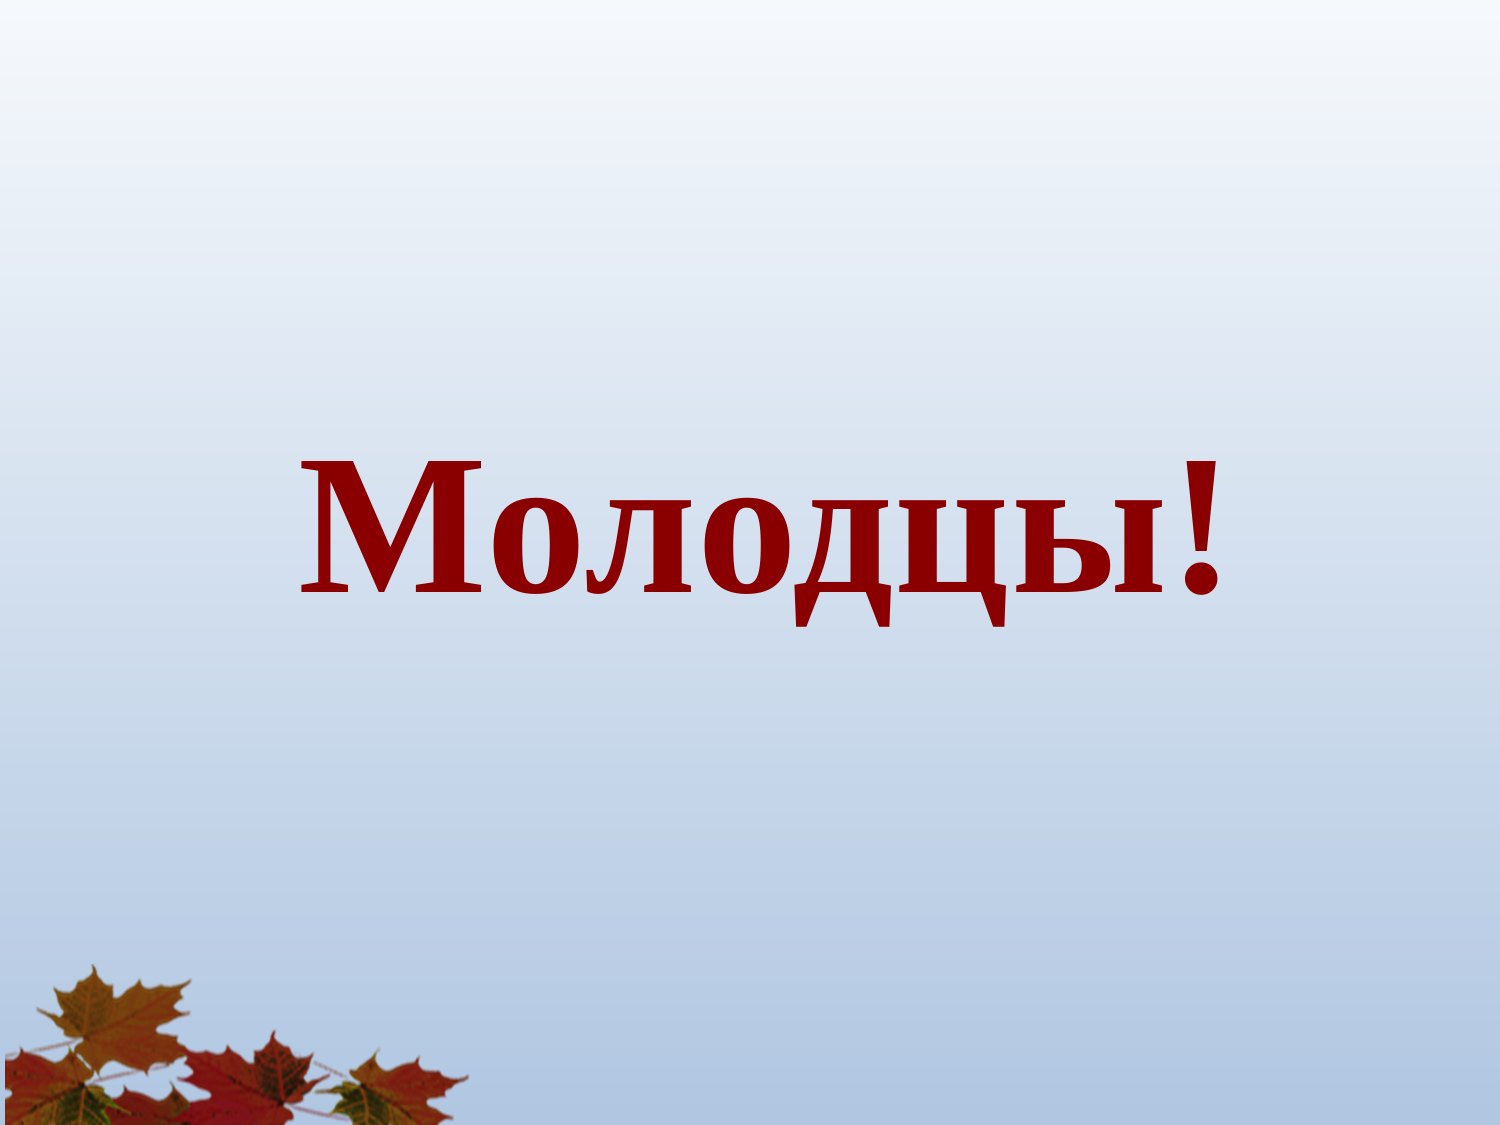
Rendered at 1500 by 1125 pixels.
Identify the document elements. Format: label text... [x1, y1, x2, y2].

text_box Молодцы! [76, 385, 1459, 765]
picture [5, 963, 471, 1125]
